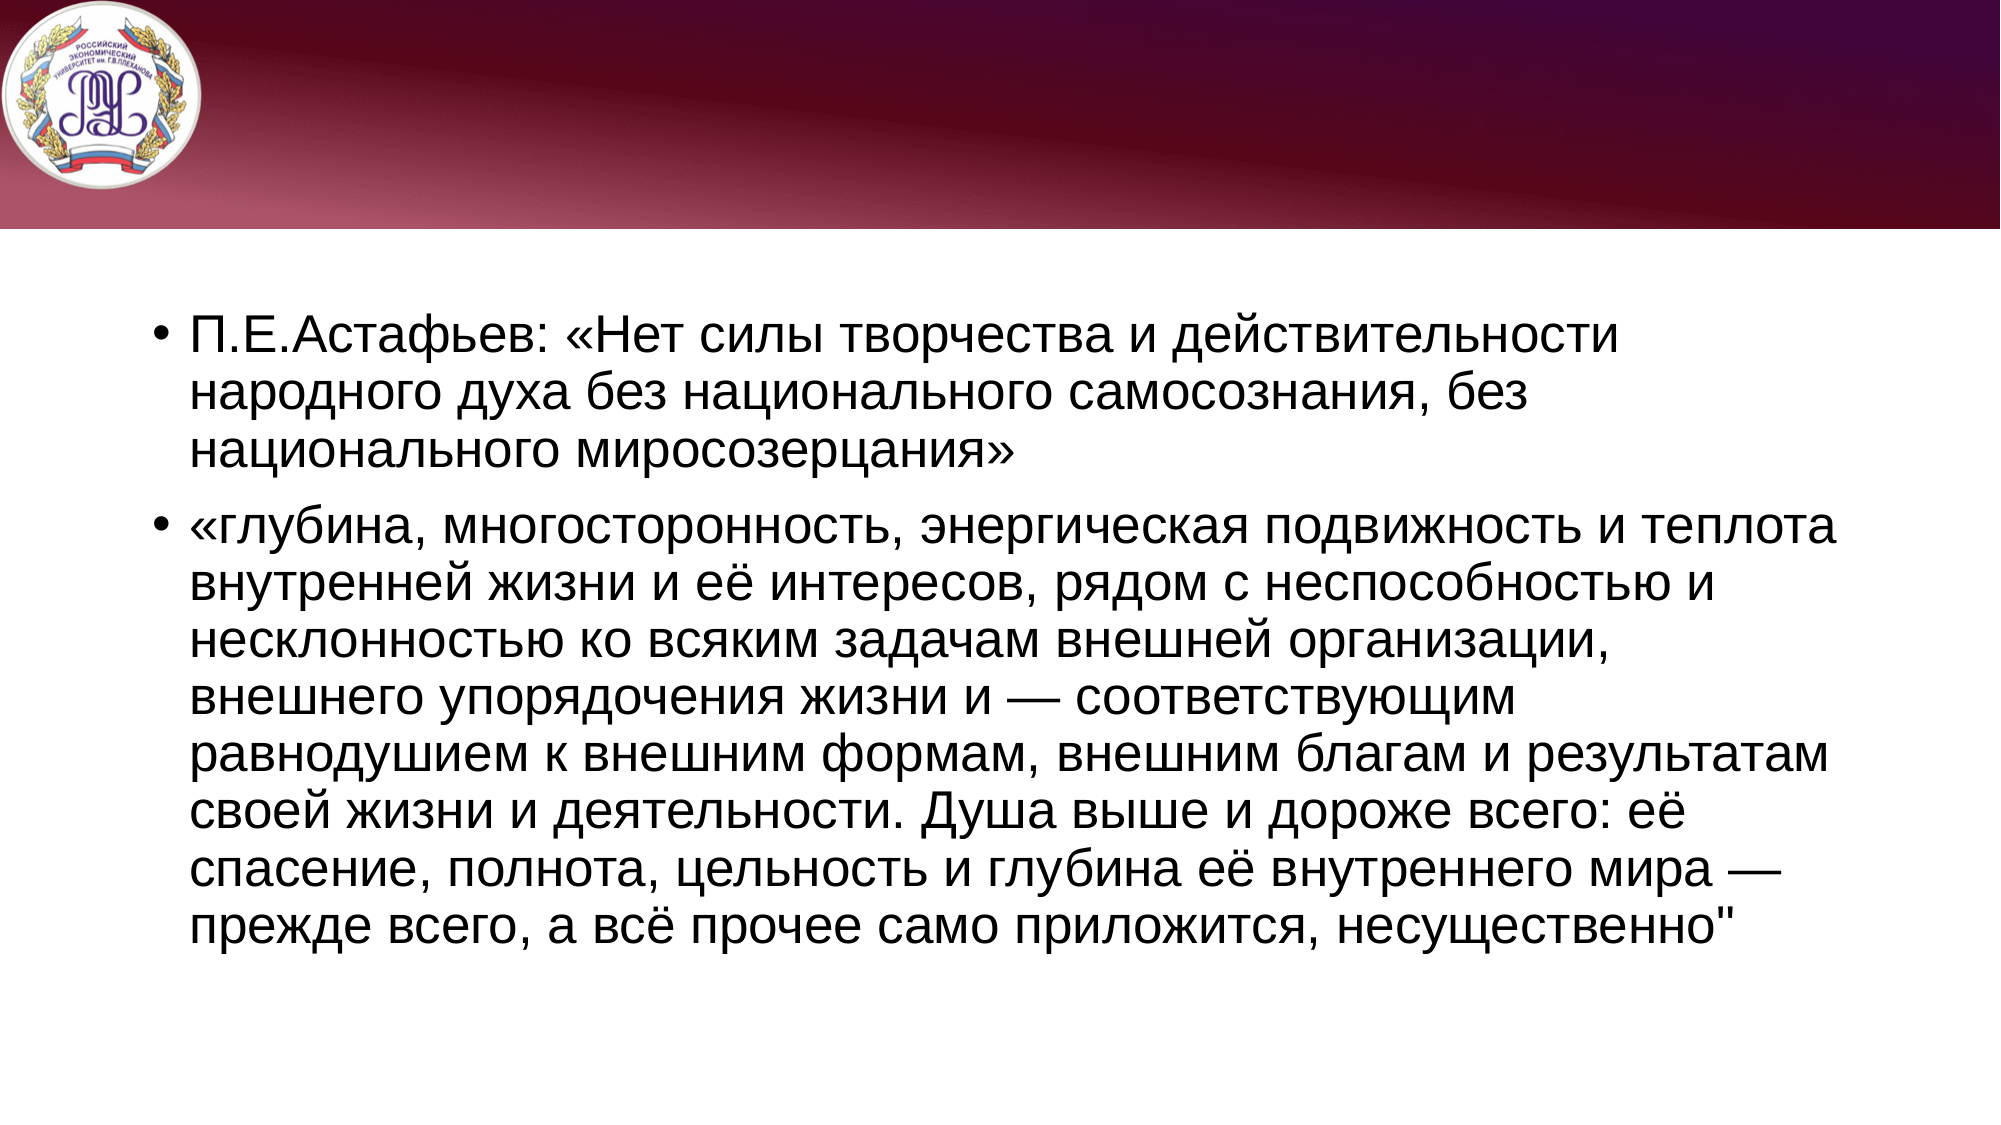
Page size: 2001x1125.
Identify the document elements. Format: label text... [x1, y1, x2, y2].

list П.Е.Астафьев: «Нет силы творчества и действительности народного духа без национального самосознания, без национального миросозерцания» «глубина, многосторонность, энергическая подвижность и теплота внутренней жизни и её интересов, рядом с неспособностью и несклонностью ко всяким задачам внешней организации, внешнего упорядочения жизни и — соответствующим равнодушием к внешним формам, внешним благам и результатам своей жизни и деятельности. Душа выше и дороже всего: её спасение, полнота, цельность и глубина её внутреннего мира — прежде всего, а всё прочее само приложится, несущественно" [137, 299, 1863, 1014]
picture [0, 0, 2000, 229]
